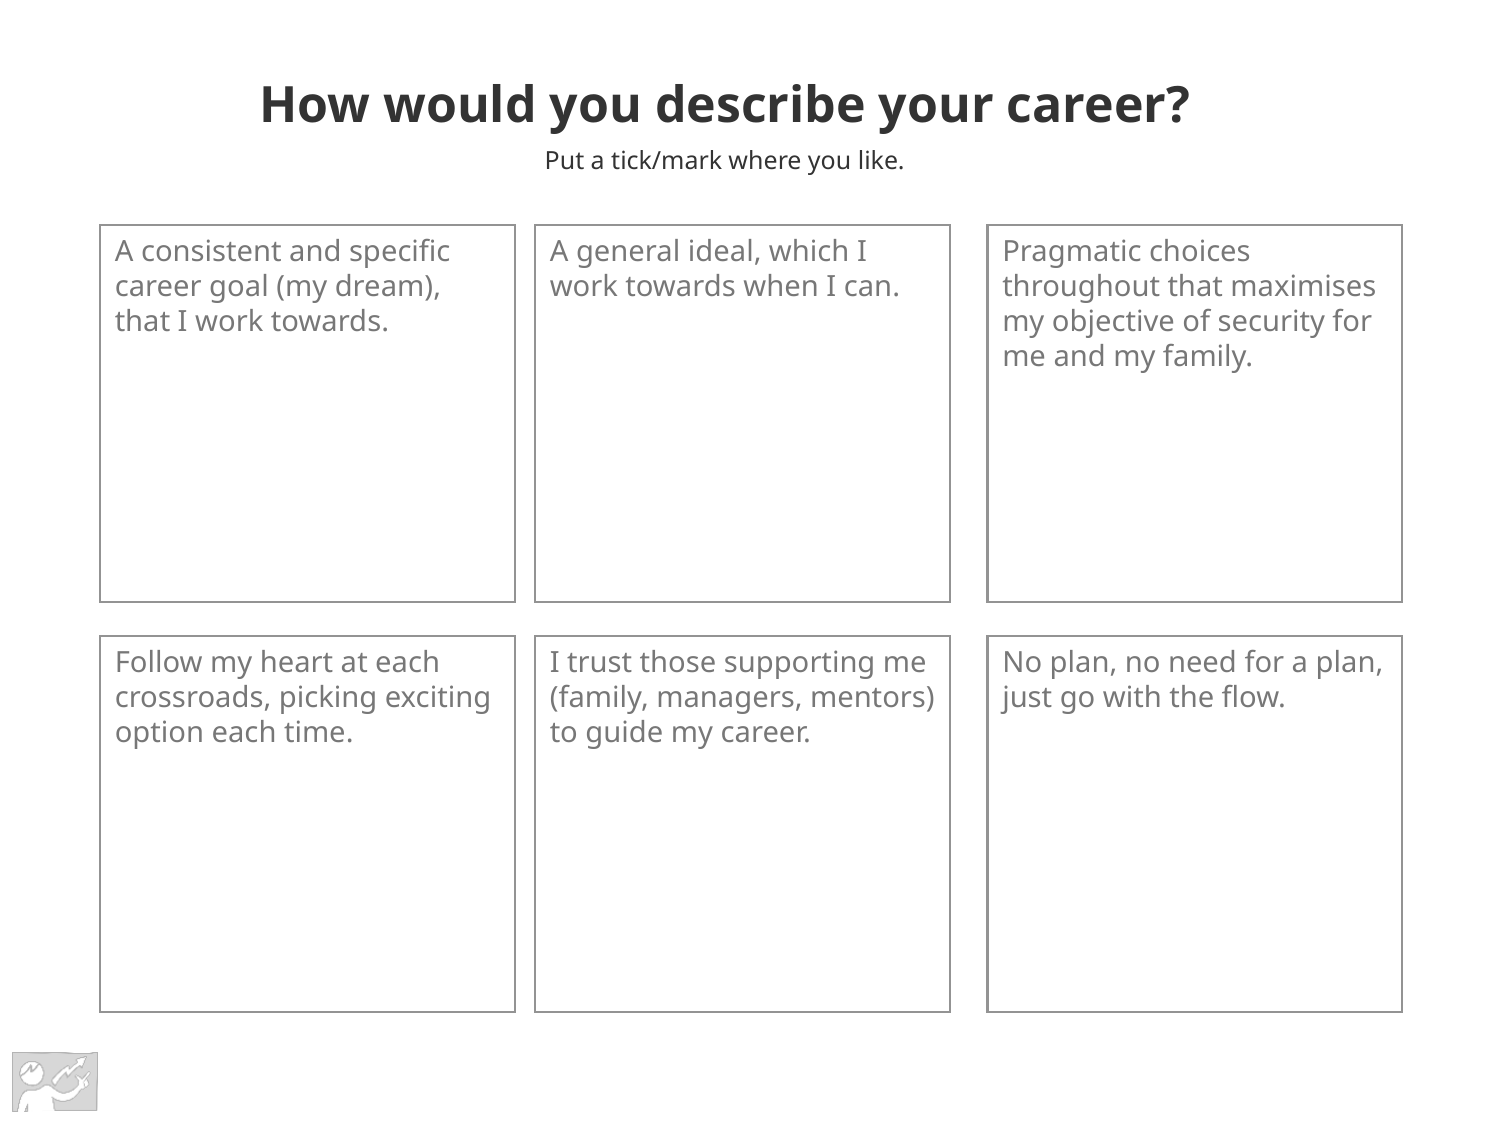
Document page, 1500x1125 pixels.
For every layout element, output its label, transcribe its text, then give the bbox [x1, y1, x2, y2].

text_box Put a tick/mark where you like. [62, 136, 1388, 182]
text_box A general ideal, which I work towards when I can. [534, 224, 951, 603]
text_box I trust those supporting me (family, managers, mentors) to guide my career. [534, 635, 951, 1013]
text_box Follow my heart at each crossroads, picking exciting option each time. [99, 635, 516, 1013]
text_box A consistent and specific career goal (my dream), that I work towards. [99, 224, 516, 603]
text_box How would you describe your career? [62, 64, 1388, 136]
text_box Pragmatic choices throughout that maximises my objective of security for me and my family. [986, 224, 1403, 603]
text_box No plan, no need for a plan, just go with the flow. [986, 635, 1403, 1013]
